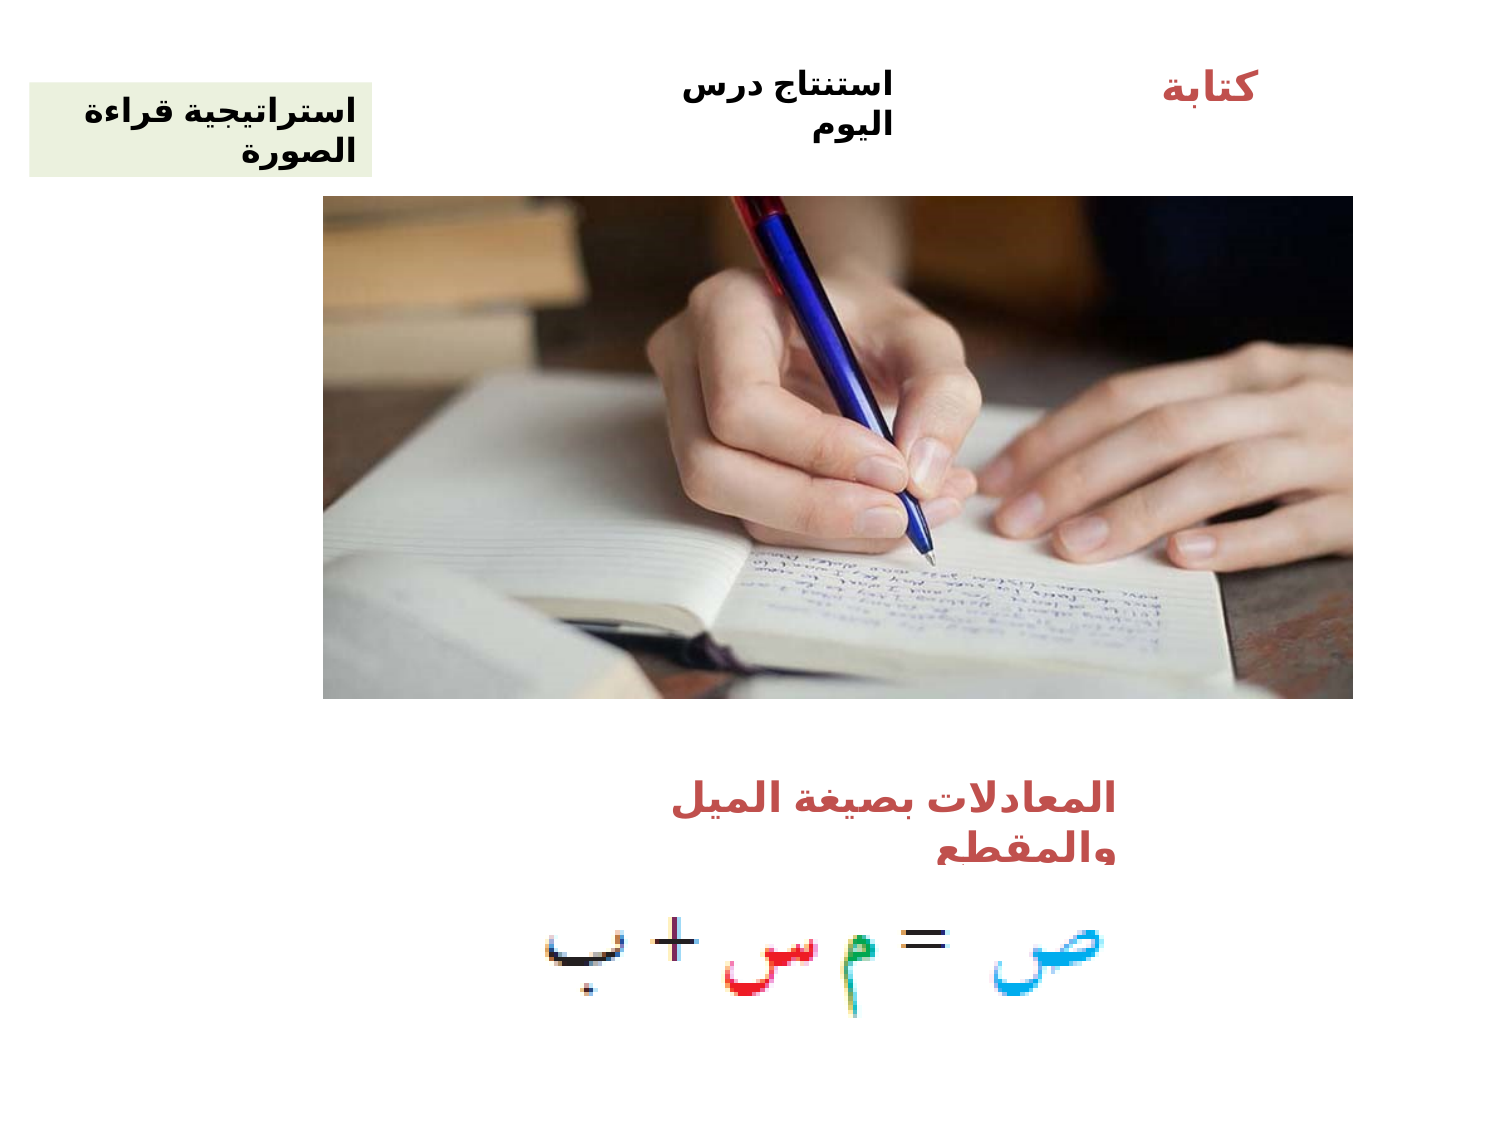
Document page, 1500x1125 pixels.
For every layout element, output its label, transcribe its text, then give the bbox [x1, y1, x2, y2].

text_box كتابة [966, 52, 1274, 117]
text_box استنتاج درس اليوم [620, 54, 909, 150]
picture [429, 864, 1275, 1055]
text_box استراتيجية قراءة الصورة [29, 82, 372, 177]
picture [323, 195, 1353, 699]
text_box المعادلات بصيغة الميل والمقطع [542, 763, 1134, 863]
